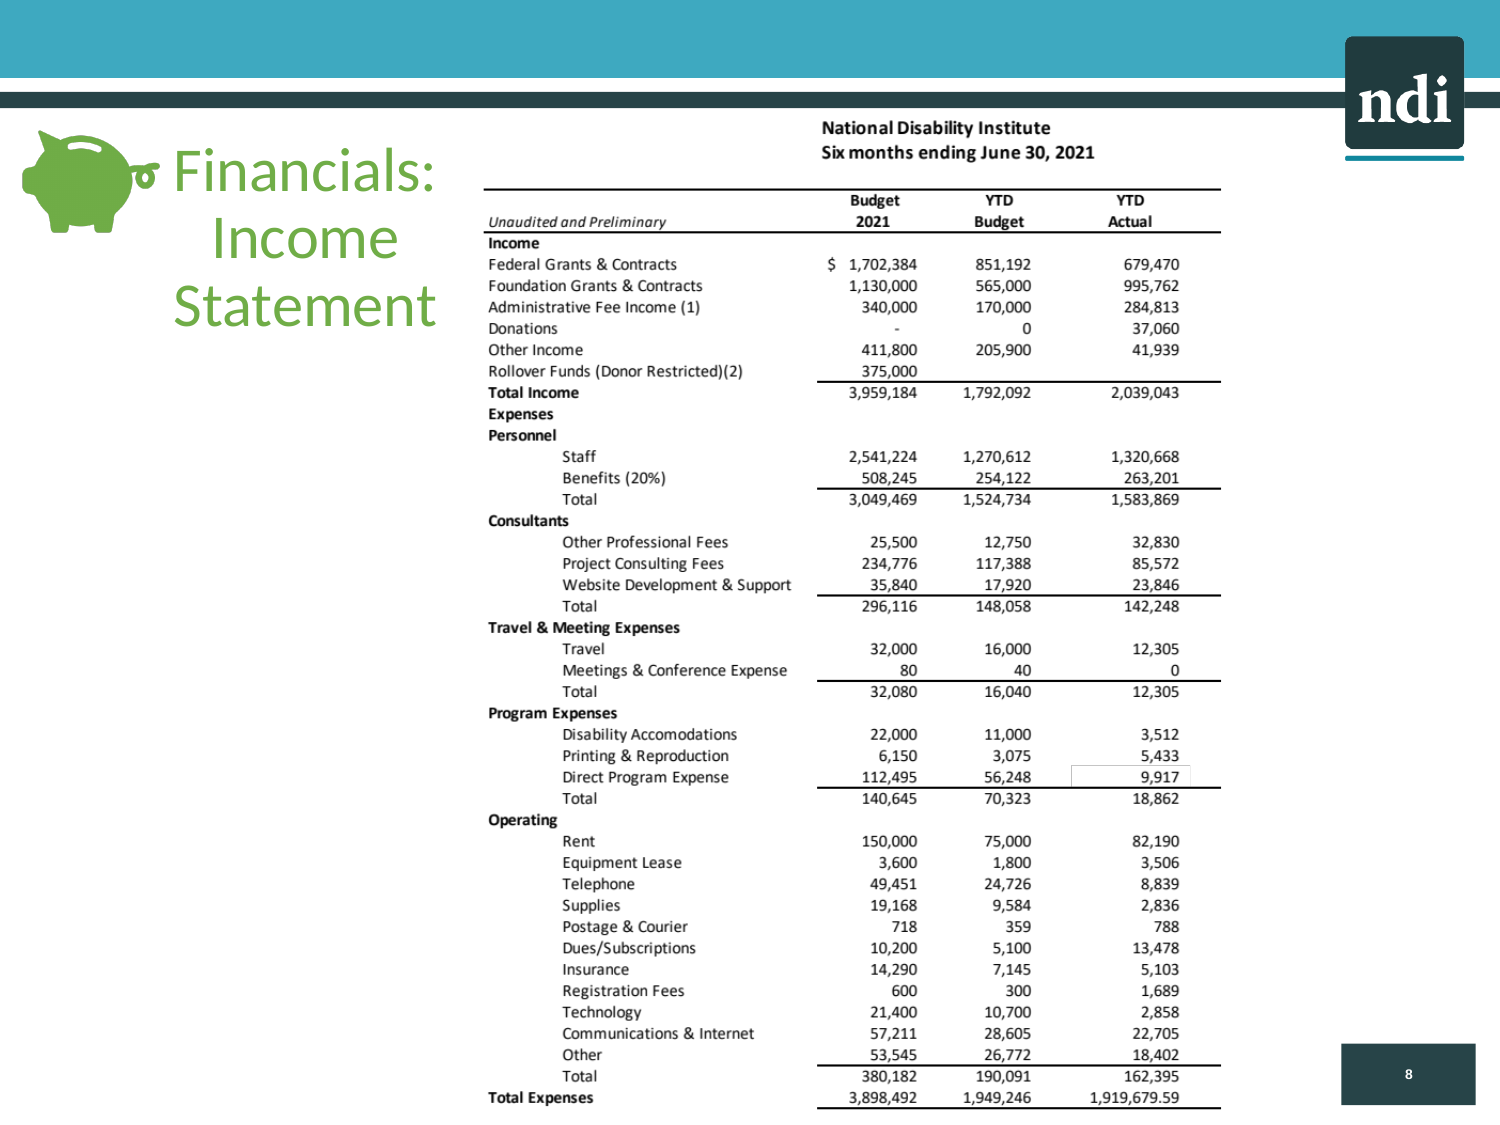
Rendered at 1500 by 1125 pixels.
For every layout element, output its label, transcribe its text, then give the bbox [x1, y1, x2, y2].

title Financials: Income Statement [154, 103, 456, 374]
picture [456, 39, 1327, 1125]
slide_number 8 [1351, 1043, 1467, 1104]
picture [11, 103, 166, 258]
picture [1330, 29, 1479, 168]
